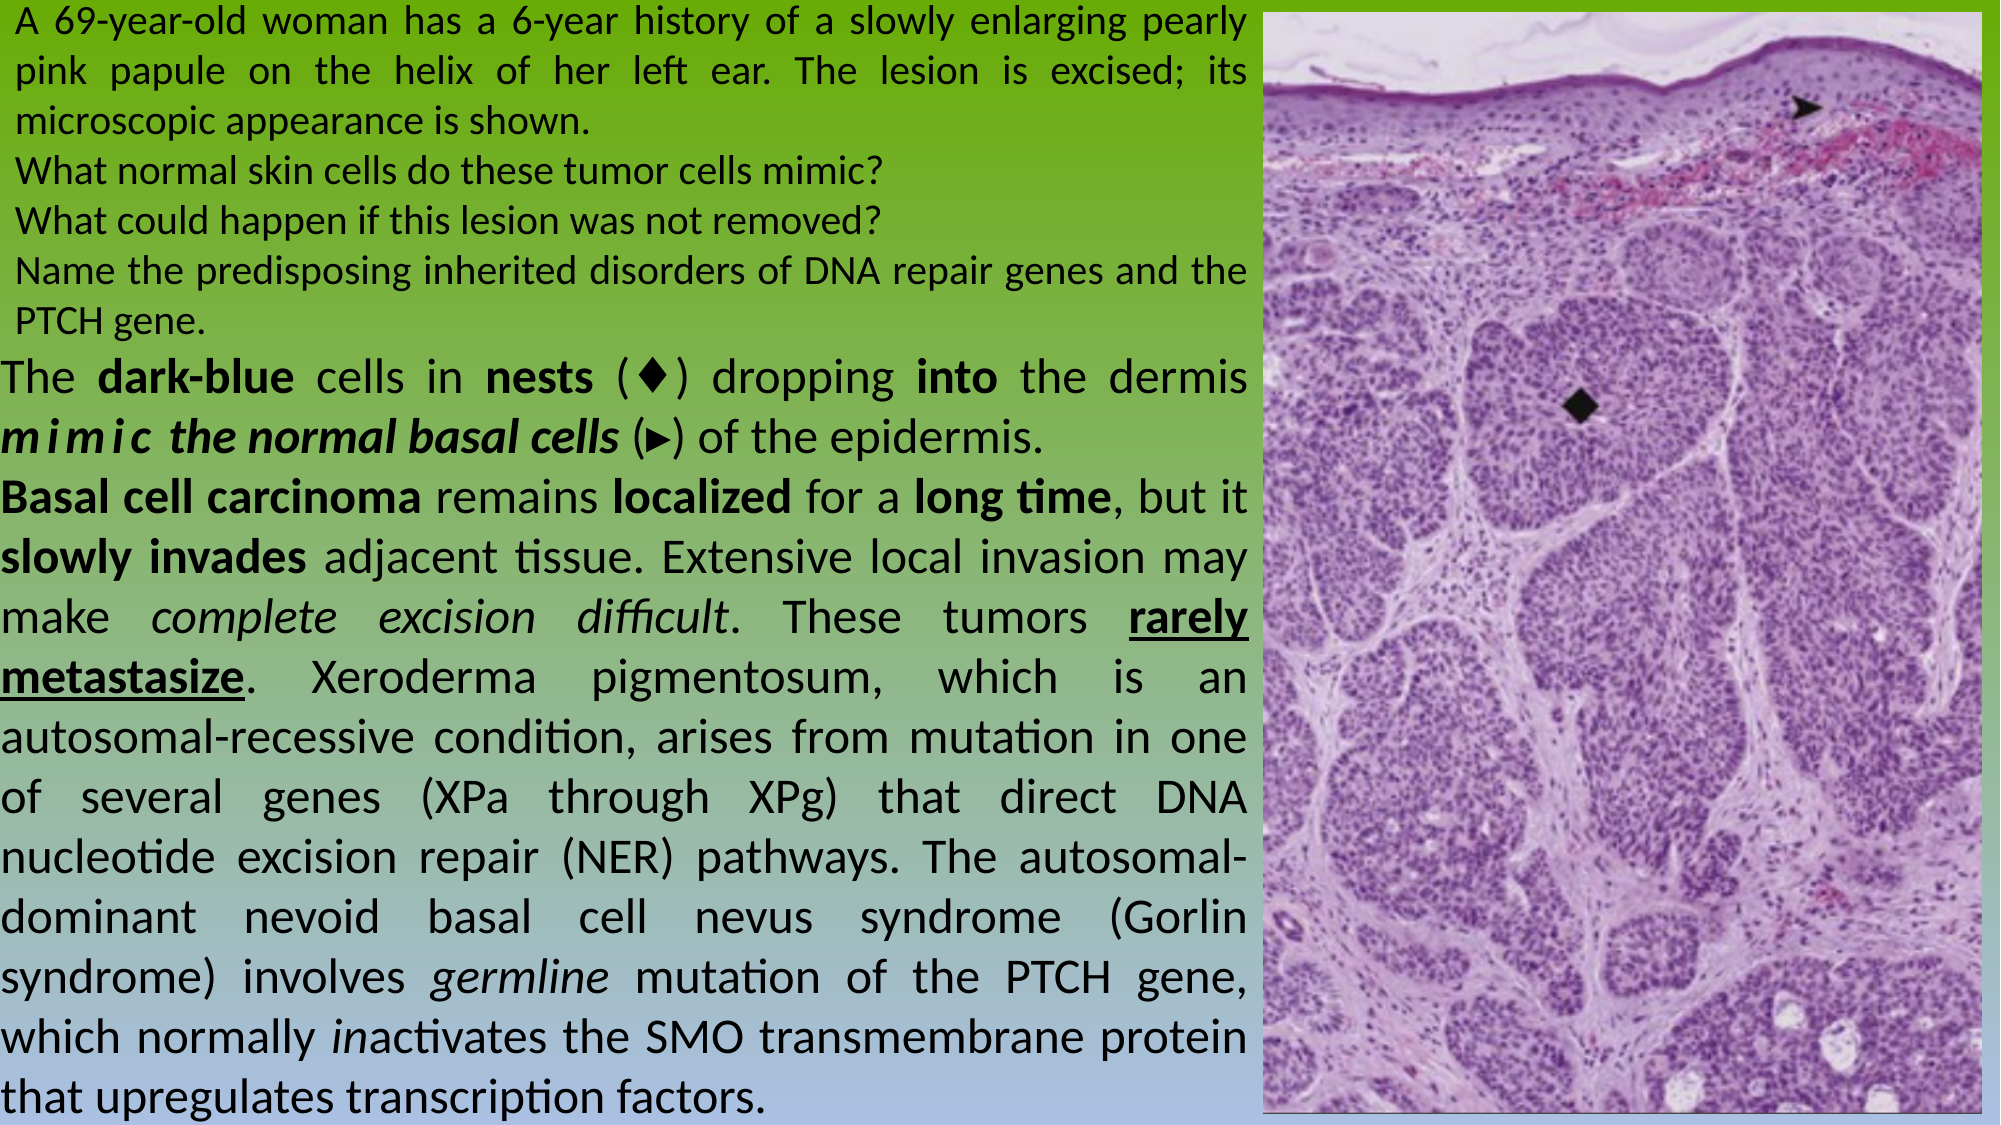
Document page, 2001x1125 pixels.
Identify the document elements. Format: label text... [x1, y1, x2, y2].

text_box The dark-blue cells in nests (♦) dropping into the dermis mimic the normal basal cells (▸) of the epidermis. Basal cell carcinoma remains localized for a long time, but it slowly invades adjacent tissue. Extensive local invasion may make complete excision difficult. These tumors rarely metastasize. Xeroderma pigmentosum, which is an autosomal-recessive condition, arises from mutation in one of several genes (XPa through XPg) that direct DNA nucleotide excision repair (NER) pathways. The autosomal-dominant nevoid basal cell nevus syndrome (Gorlin syndrome) involves germline mutation of the PTCH gene, which normally inactivates the SMO transmembrane protein that upregulates transcription factors. [0, 336, 1264, 1125]
picture [1263, 12, 1982, 1114]
text_box A 69-year-old woman has a 6-year history of a slowly enlarging pearly pink papule on the helix of her left ear. The lesion is excised; its microscopic appearance is shown. What normal skin cells do these tumor cells mimic? What could happen if this lesion was not removed? Name the predisposing inherited disorders of DNA repair genes and the PTCH gene. [0, 0, 1264, 336]
